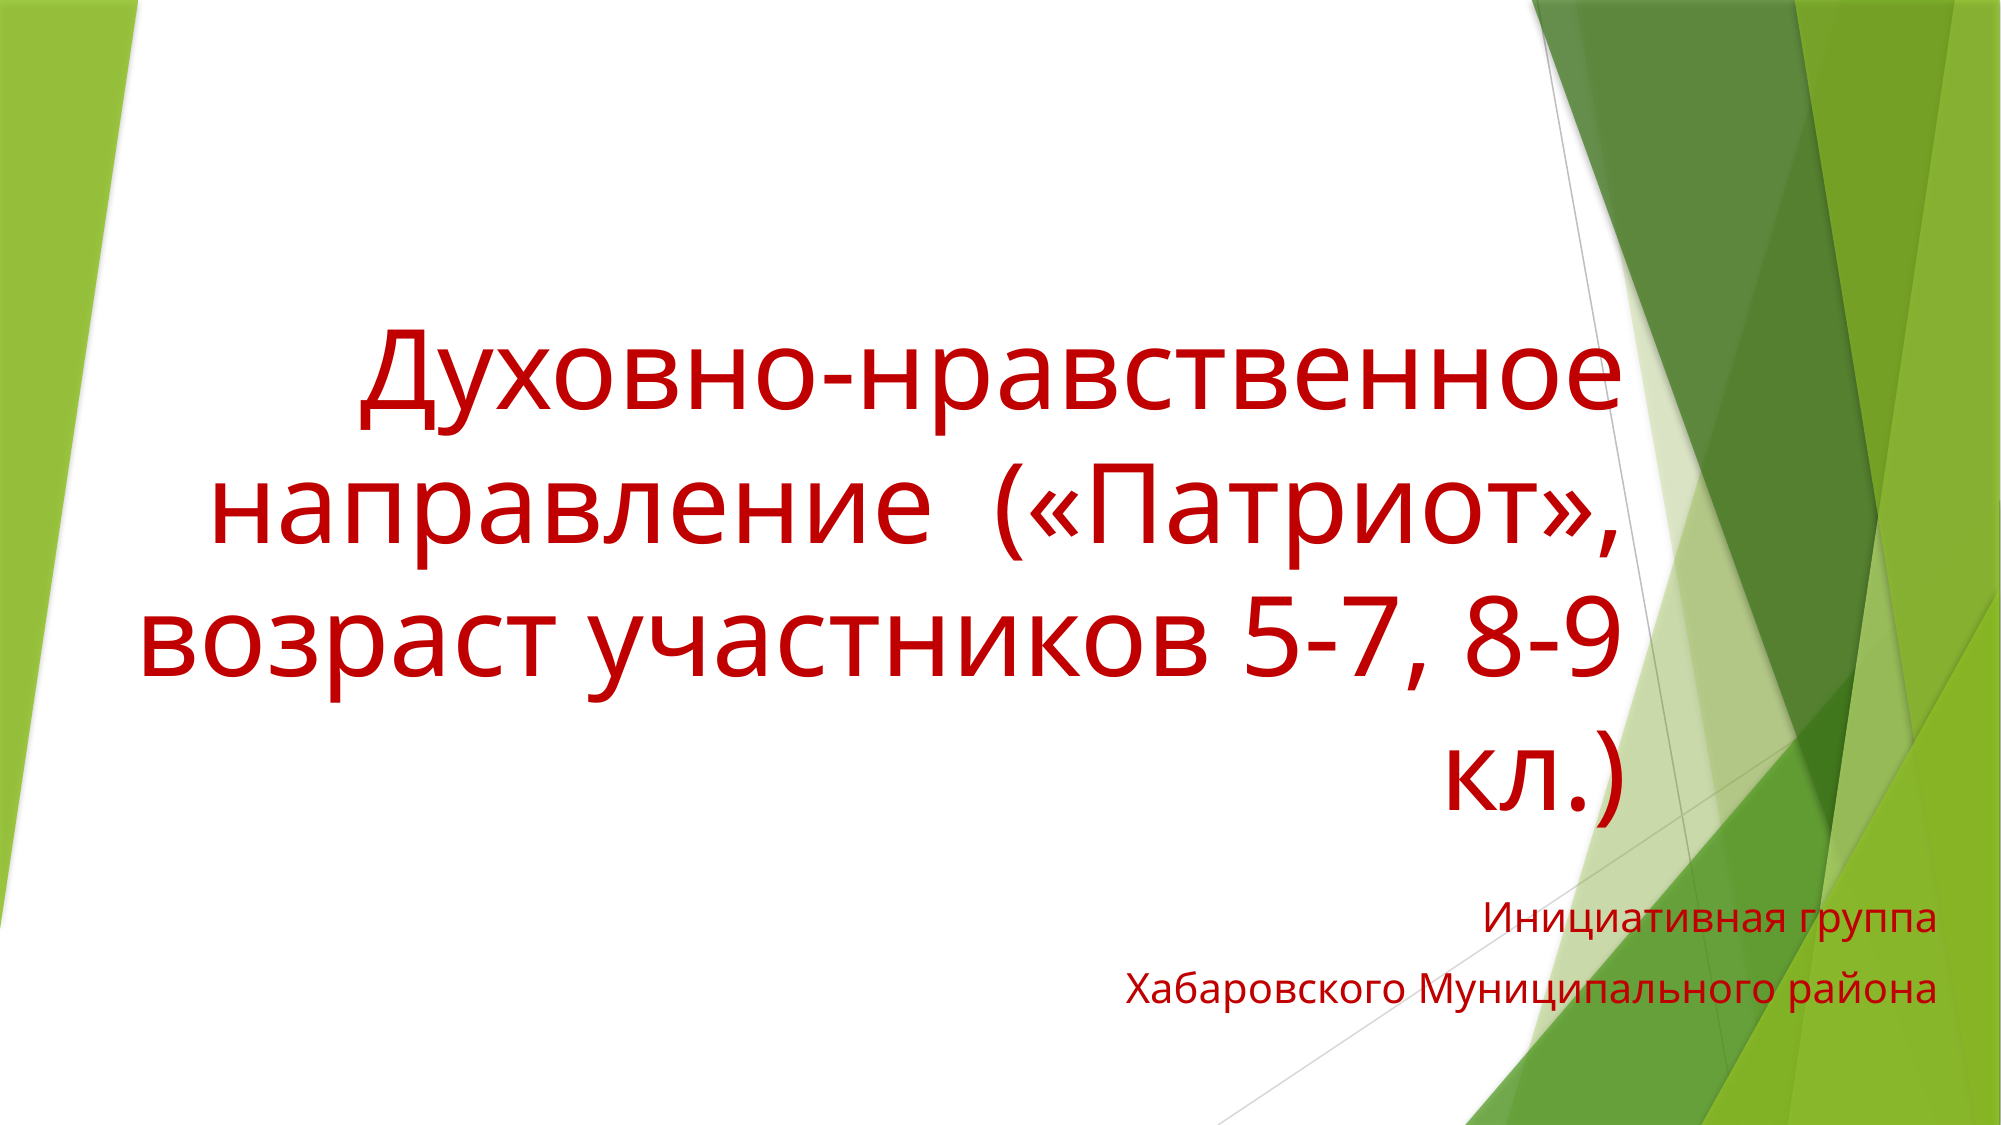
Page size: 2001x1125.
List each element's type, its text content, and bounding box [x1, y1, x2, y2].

subtitle Инициативная группа Хабаровского Муниципального района [679, 883, 1954, 1064]
title Духовно-нравственное направление («Патриот», возраст участников 5-7, 8-9 кл.) [82, 290, 1642, 842]
